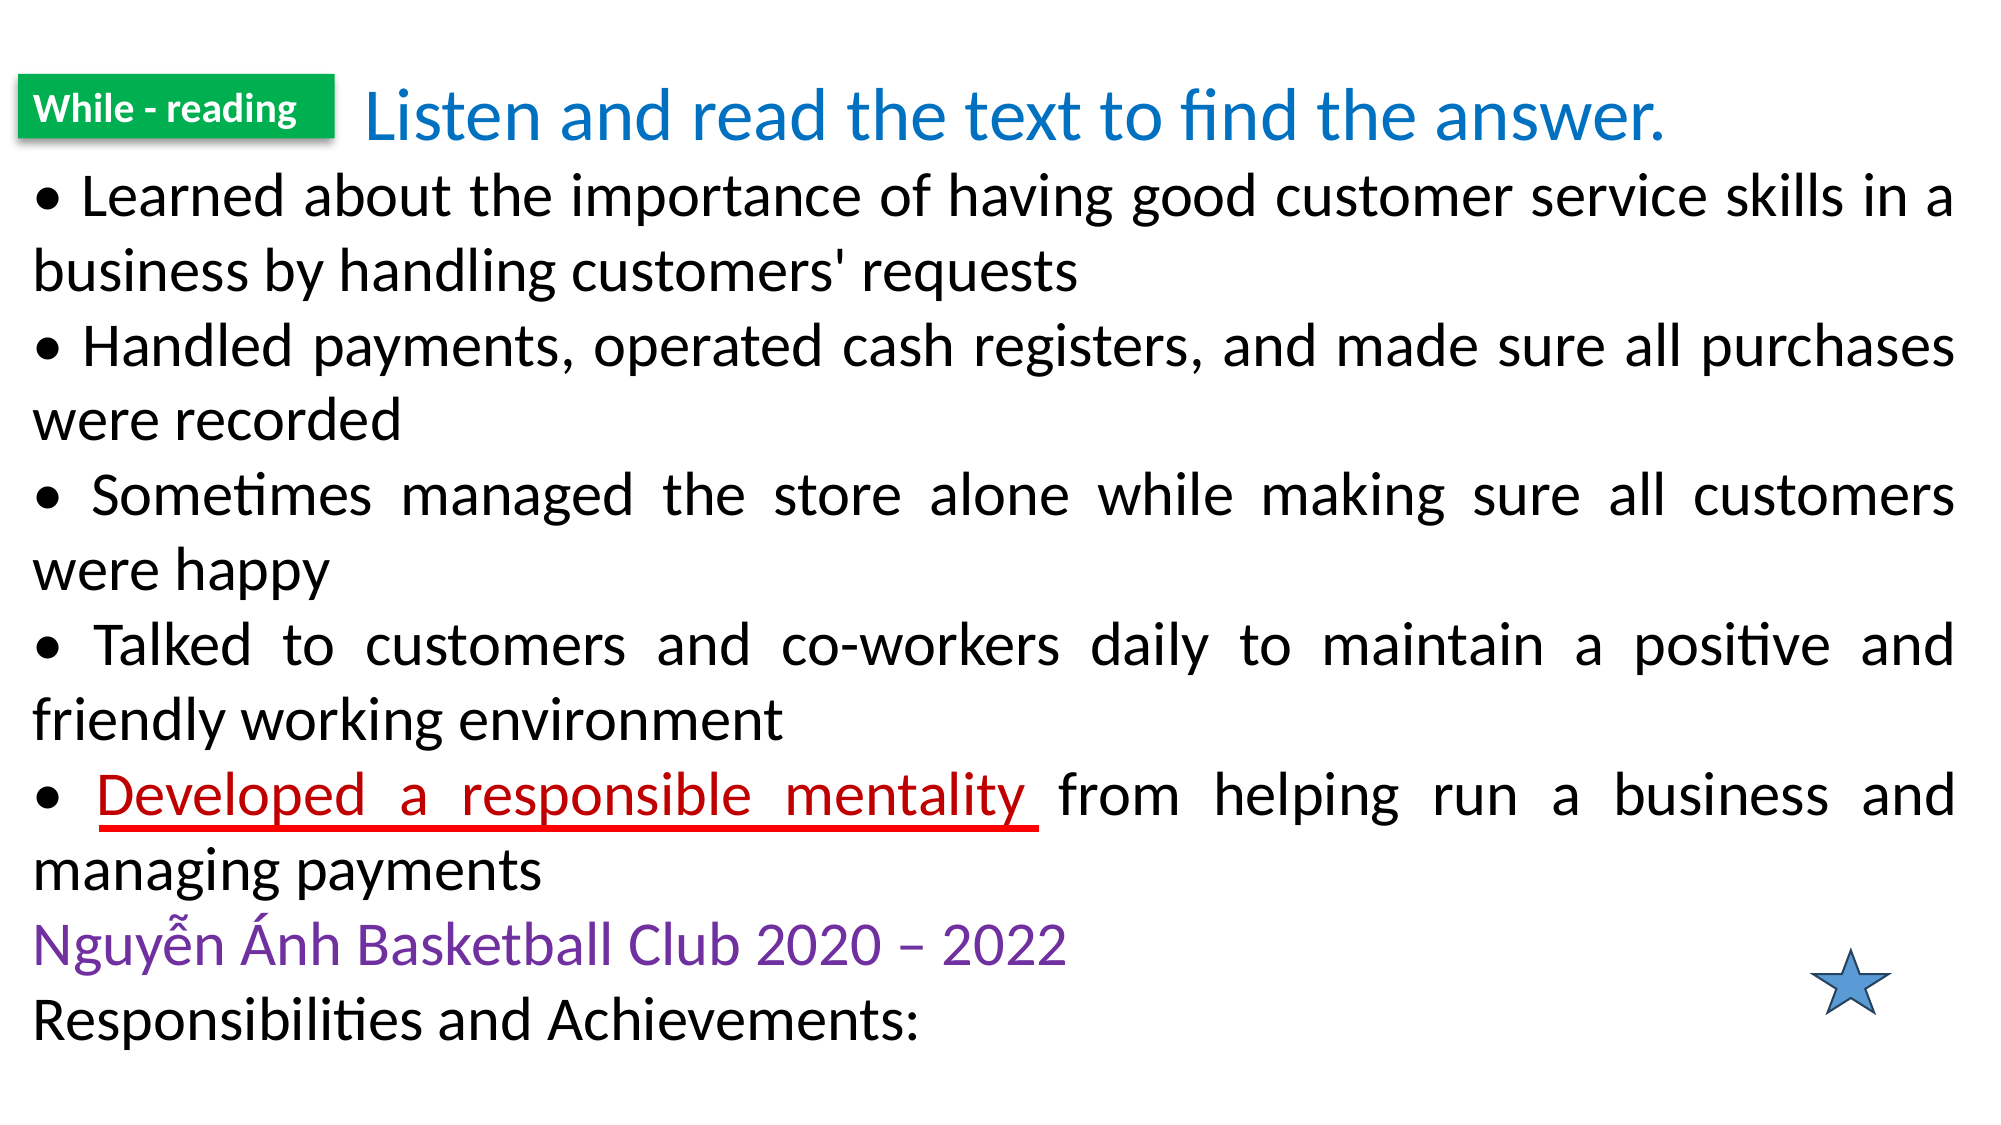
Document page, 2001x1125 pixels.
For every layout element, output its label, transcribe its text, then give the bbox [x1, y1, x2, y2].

text_box [1809, 947, 1893, 1016]
text_box While - reading [18, 73, 335, 139]
text_box • Learned about the importance of having good customer service skills in a business by handling customers' requests • Handled payments, operated cash registers, and made sure all purchases were recorded • Sometimes managed the store alone while making sure all customers were happy • Talked to customers and co-workers daily to maintain a positive and friendly working environment • Developed a responsible mentality from helping run a business and managing payments Nguyễn Ánh Basketball Club 2020 – 2022 Responsibilities and Achievements: [18, 146, 1974, 1061]
text_box Listen and read the text to find the answer. [349, 57, 1692, 163]
